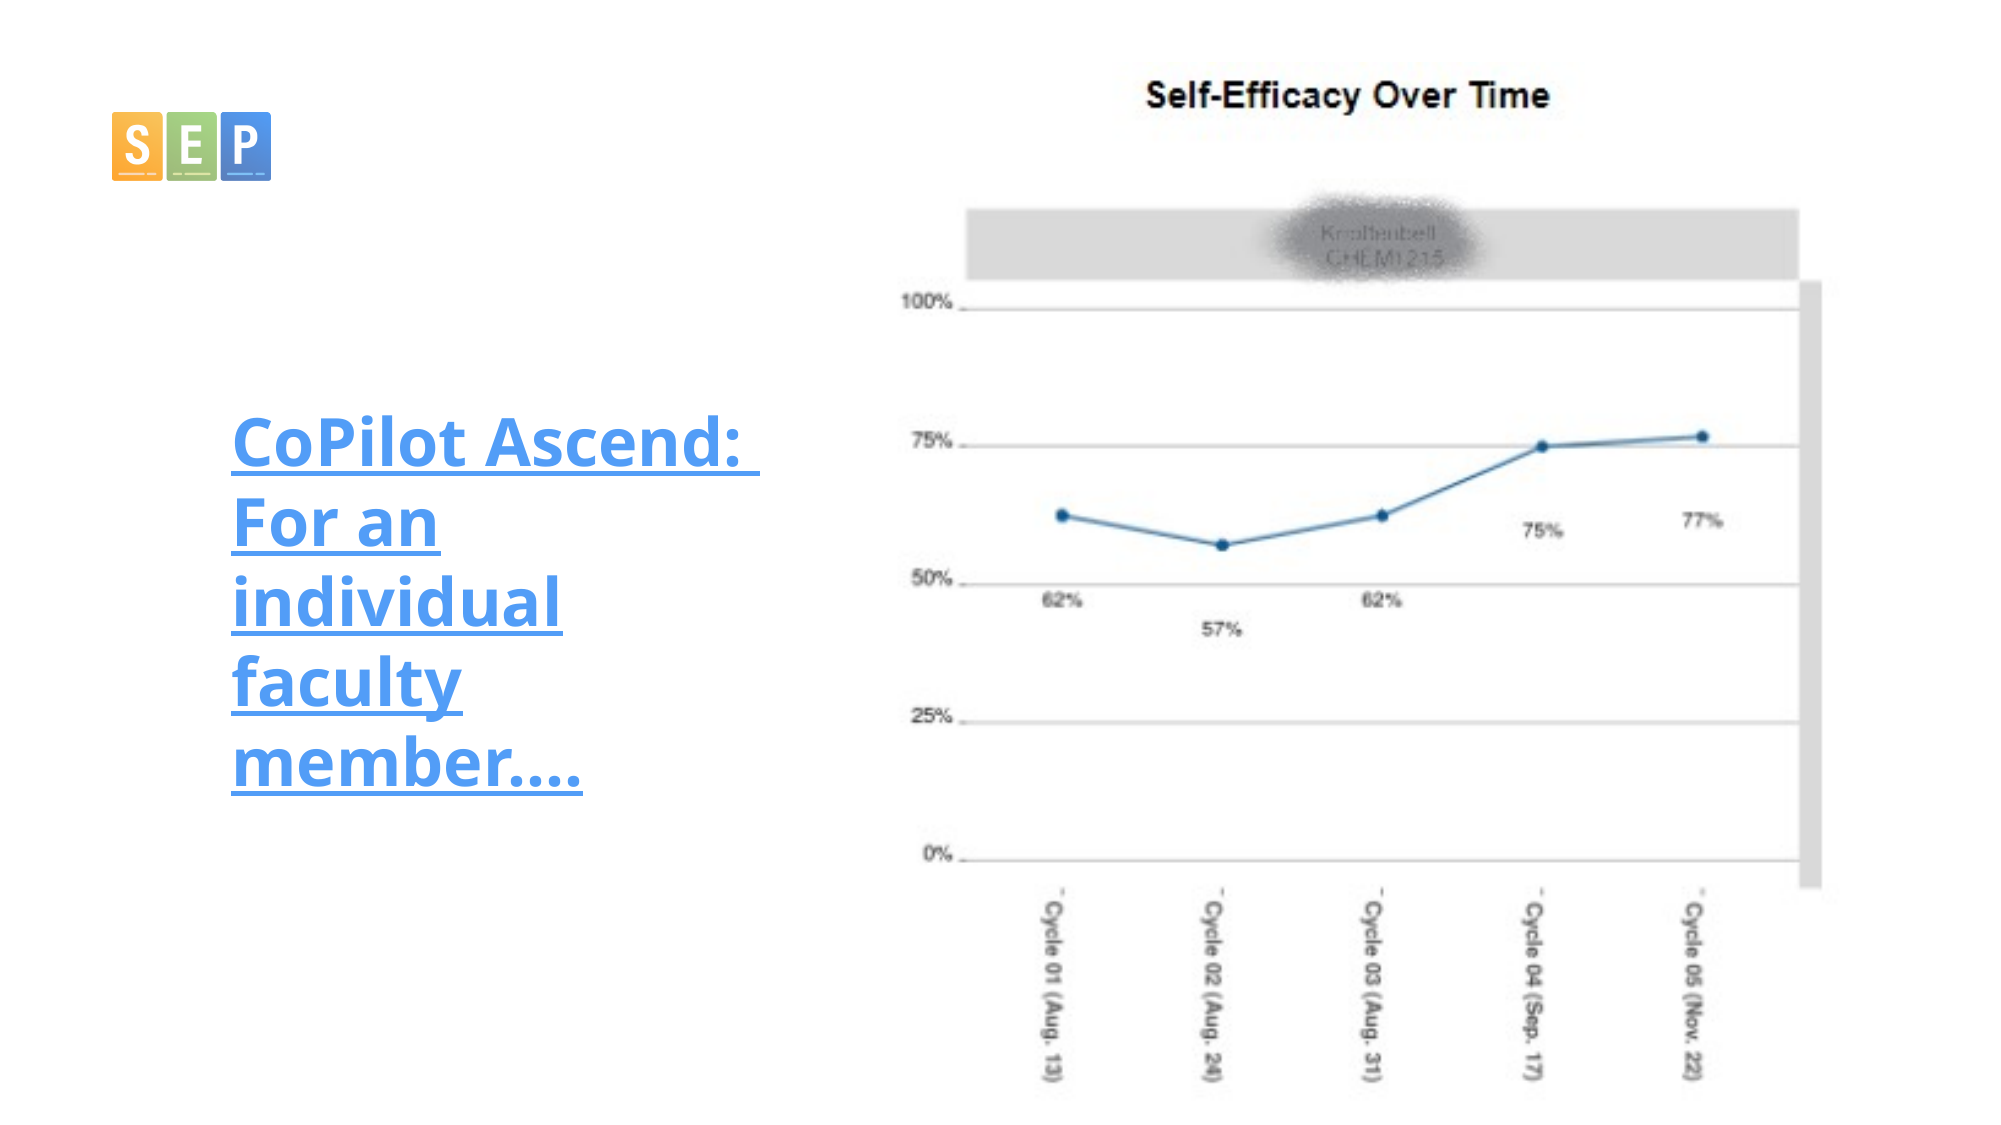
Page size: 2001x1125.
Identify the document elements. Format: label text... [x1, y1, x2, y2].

picture [112, 112, 271, 181]
picture [840, 62, 1874, 1125]
text_box CoPilot Ascend: For an individual faculty member…. [224, 392, 772, 807]
